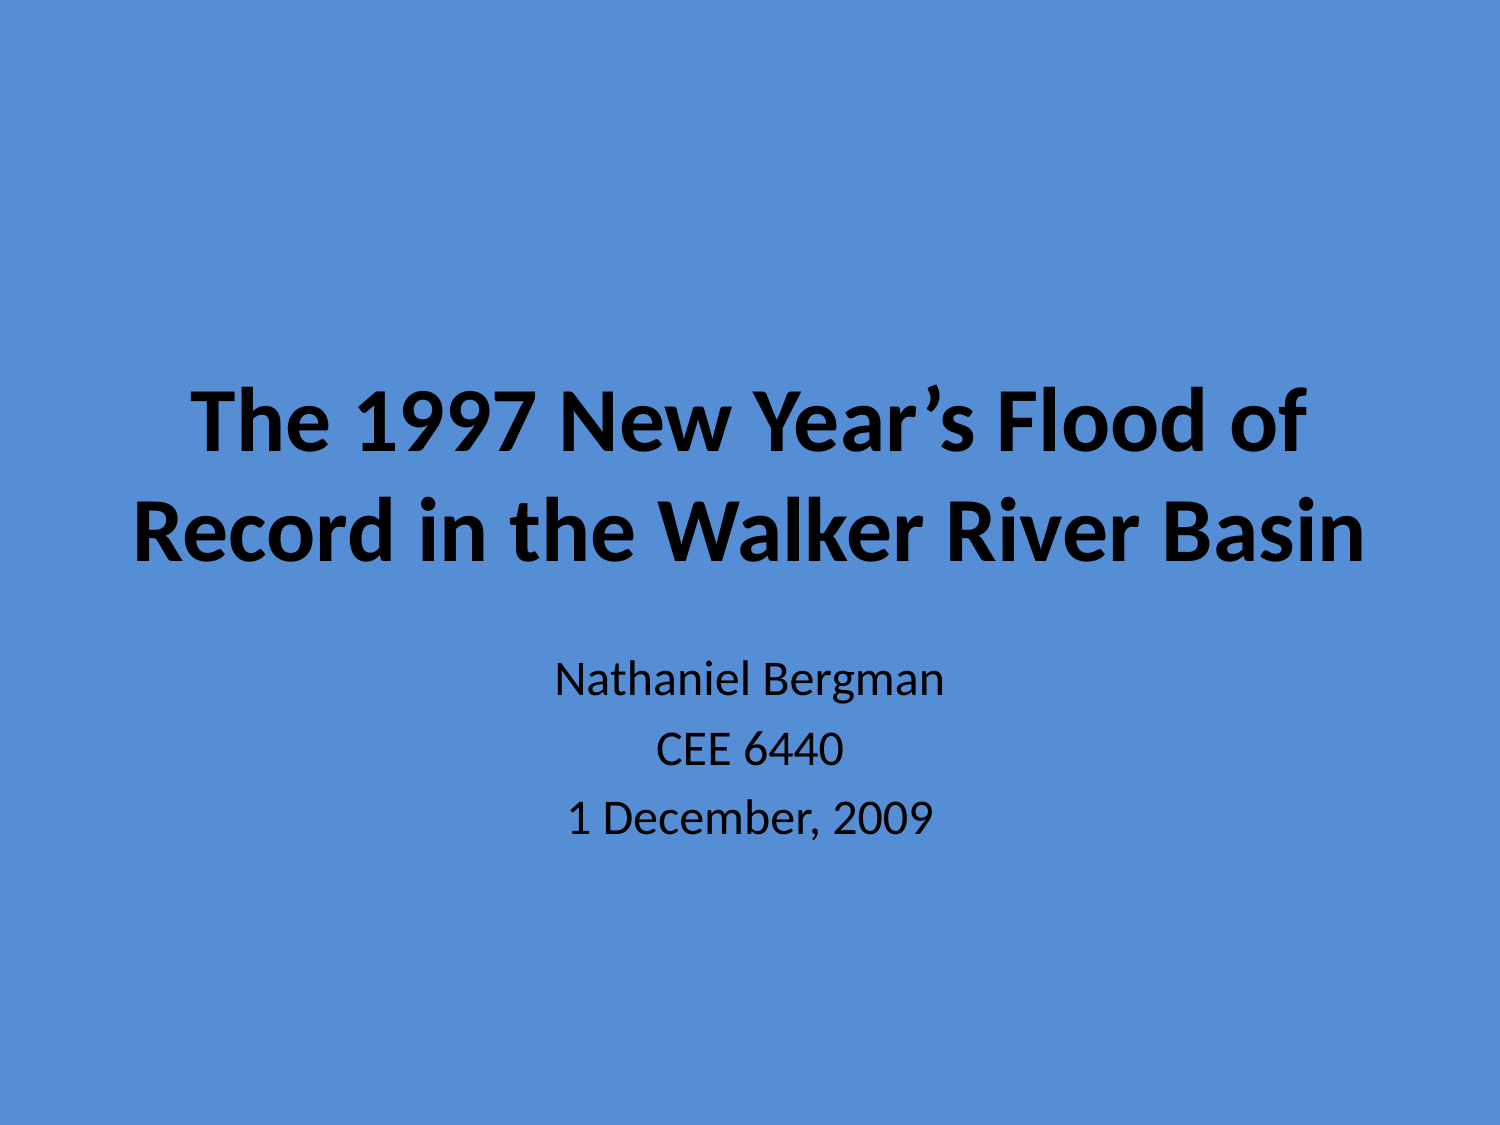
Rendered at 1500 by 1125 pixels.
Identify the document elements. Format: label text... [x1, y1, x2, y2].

subtitle Nathaniel Bergman CEE 6440 1 December, 2009 [224, 637, 1276, 926]
title The 1997 New Year’s Flood of Record in the Walker River Basin [112, 349, 1388, 591]
